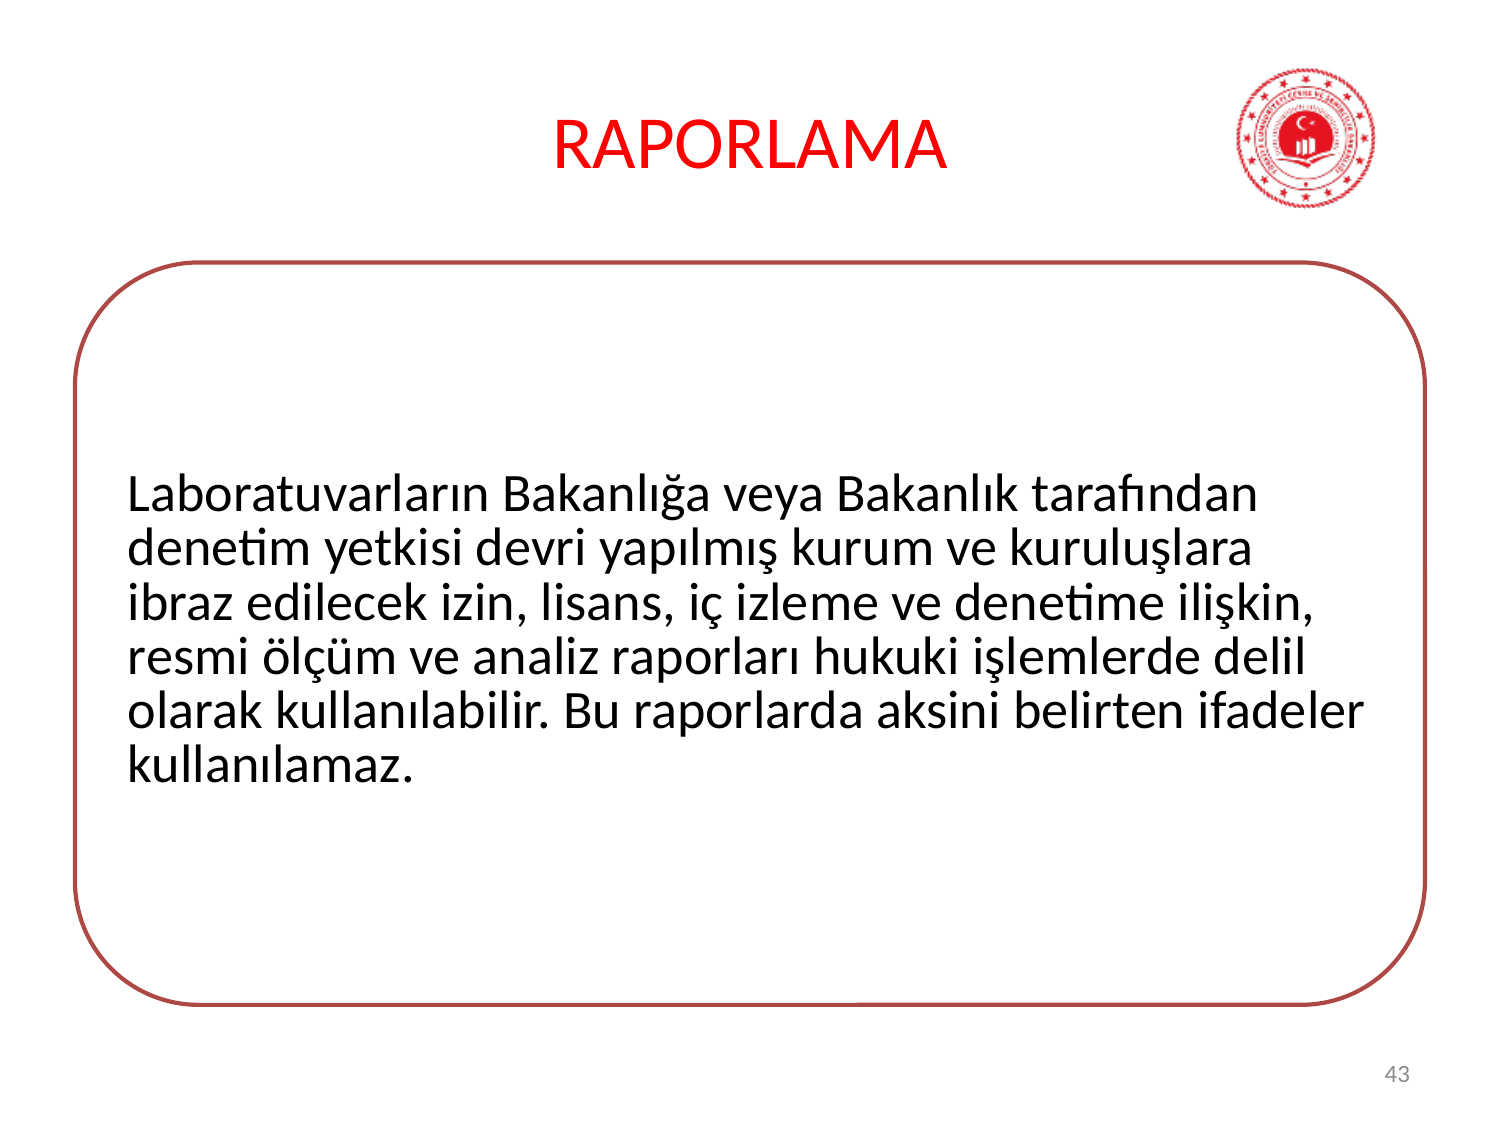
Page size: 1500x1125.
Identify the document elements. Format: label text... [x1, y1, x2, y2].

title RAPORLAMA [75, 45, 1425, 233]
picture [1233, 66, 1379, 211]
slide_number 43 [1074, 1042, 1425, 1103]
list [74, 262, 1426, 1006]
